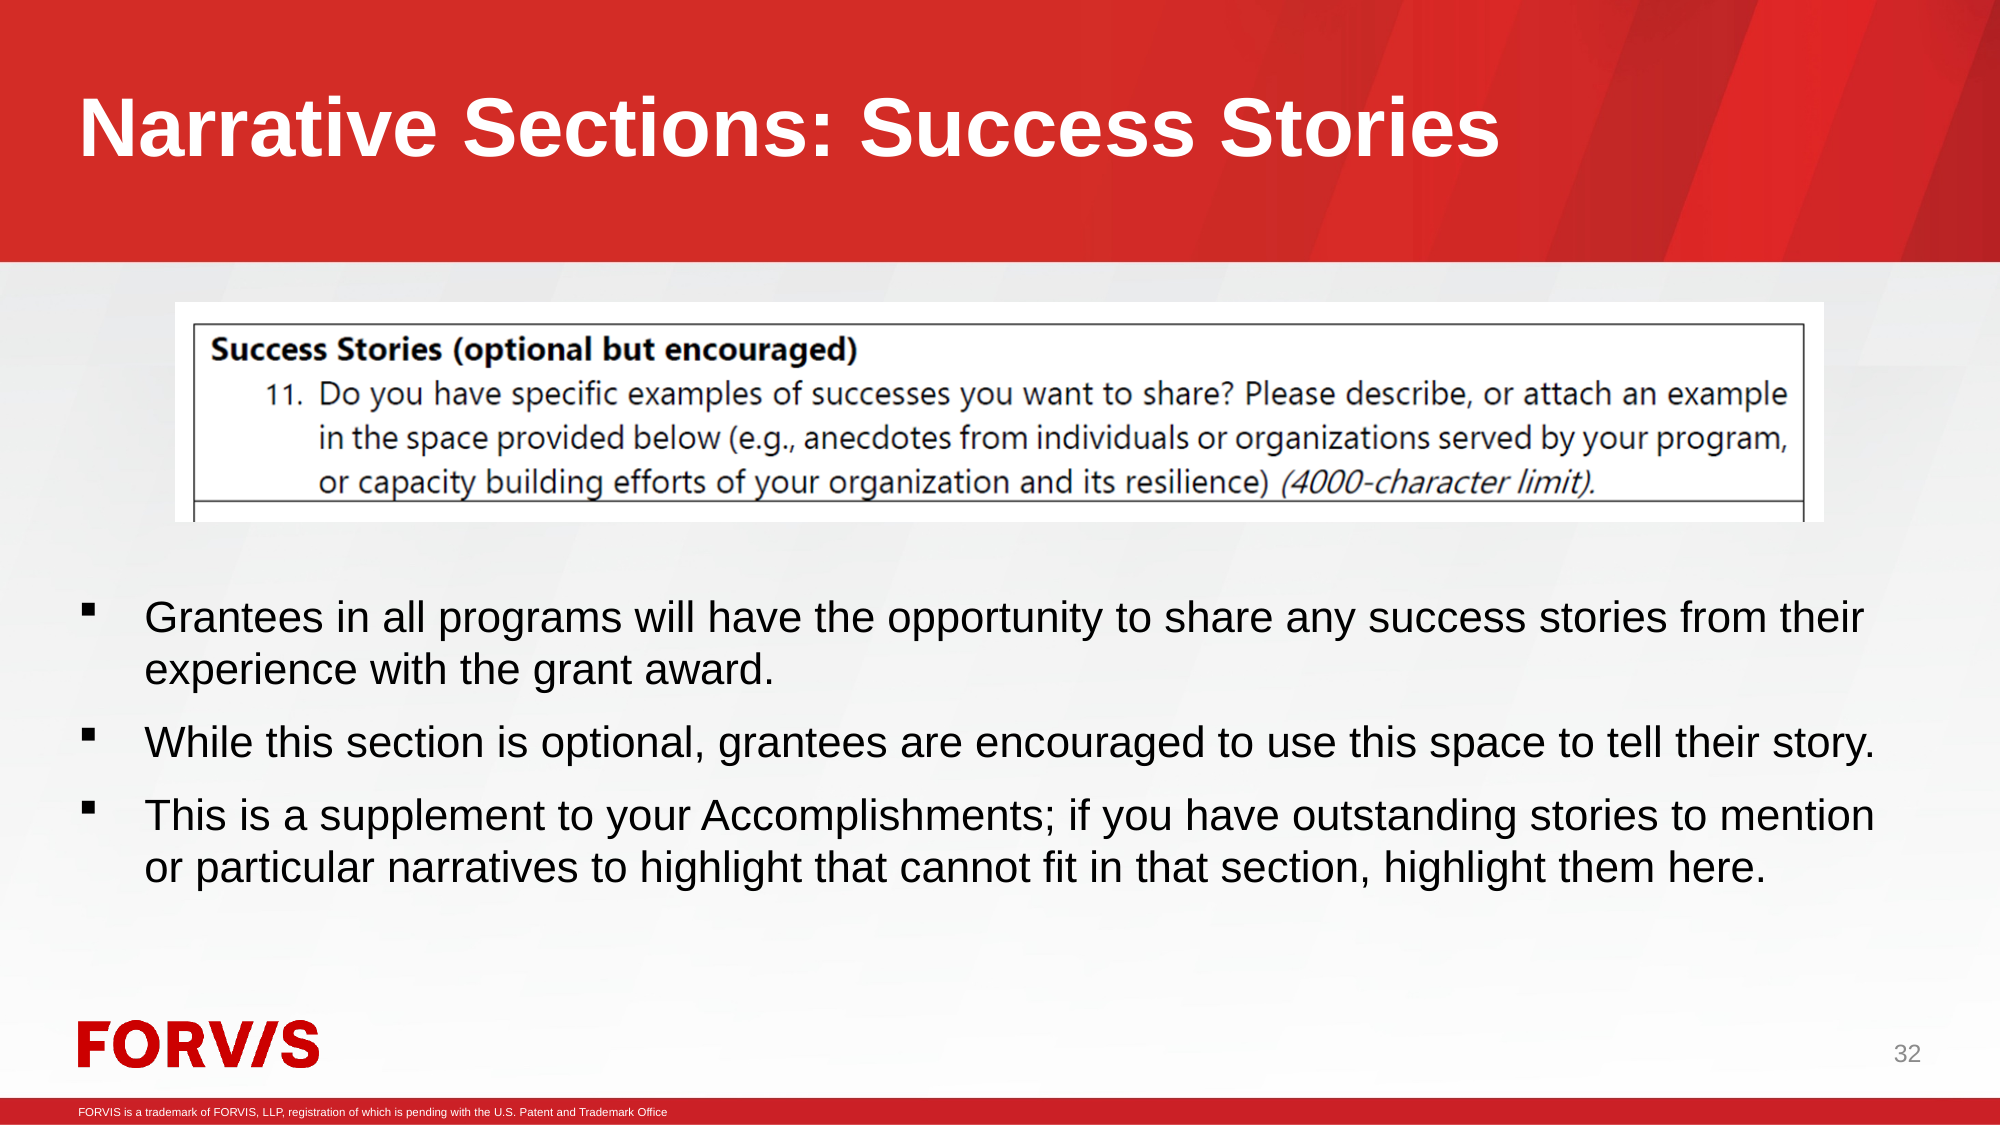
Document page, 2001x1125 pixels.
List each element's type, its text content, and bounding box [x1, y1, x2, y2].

picture [0, 0, 2000, 1125]
title Narrative Sections: Success Stories [78, 0, 1922, 259]
slide_number 32 [1471, 1046, 1922, 1068]
list Grantees in all programs will have the opportunity to share any success stories from their experience with the grant award. While this section is optional, grantees are encouraged to use this space to tell their story. This is a supplement to your Accomplishments; if you have outstanding stories to mention or particular narratives to highlight that cannot fit in that section, highlight them here. [78, 581, 1922, 991]
